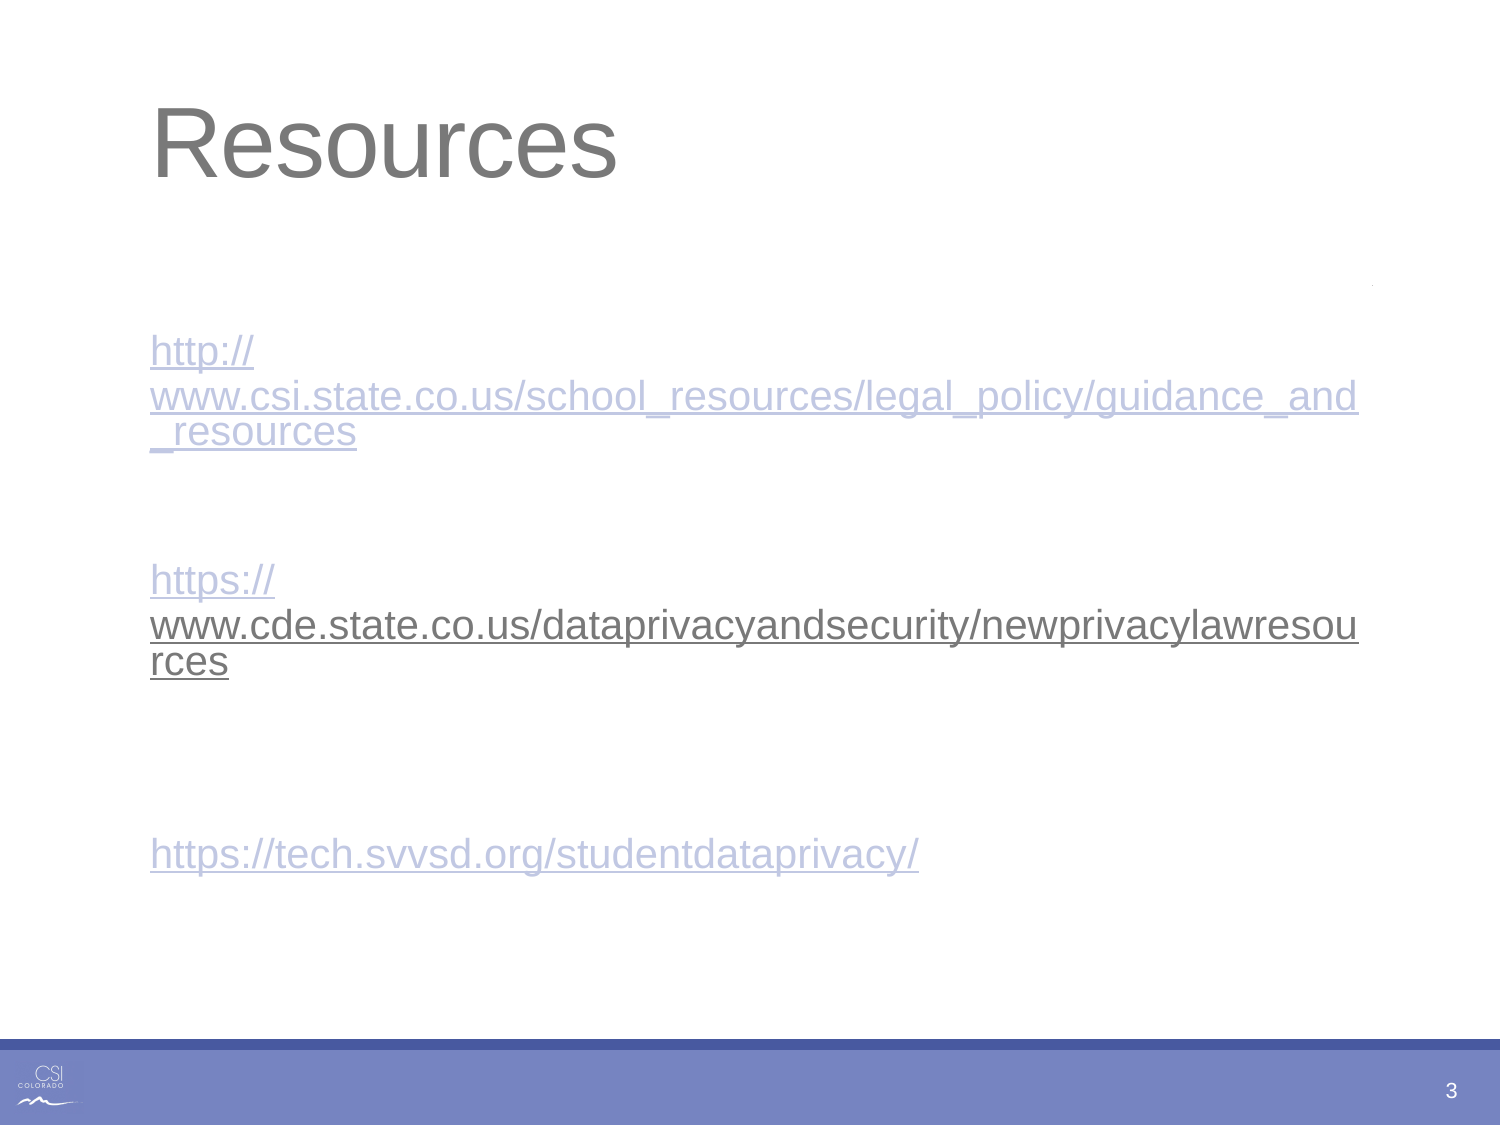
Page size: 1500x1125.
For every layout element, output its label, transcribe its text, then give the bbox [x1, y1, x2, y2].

list http://www.csi.state.co.us/school_resources/legal_policy/guidance_and_resources https://www.cde.state.co.us/dataprivacyandsecurity/newprivacylawresources https://tech.svvsd.org/studentdataprivacy/ [135, 321, 1373, 1018]
picture [14, 1061, 84, 1114]
slide_number 3 [1311, 1059, 1473, 1120]
title Resources [135, 47, 1373, 206]
